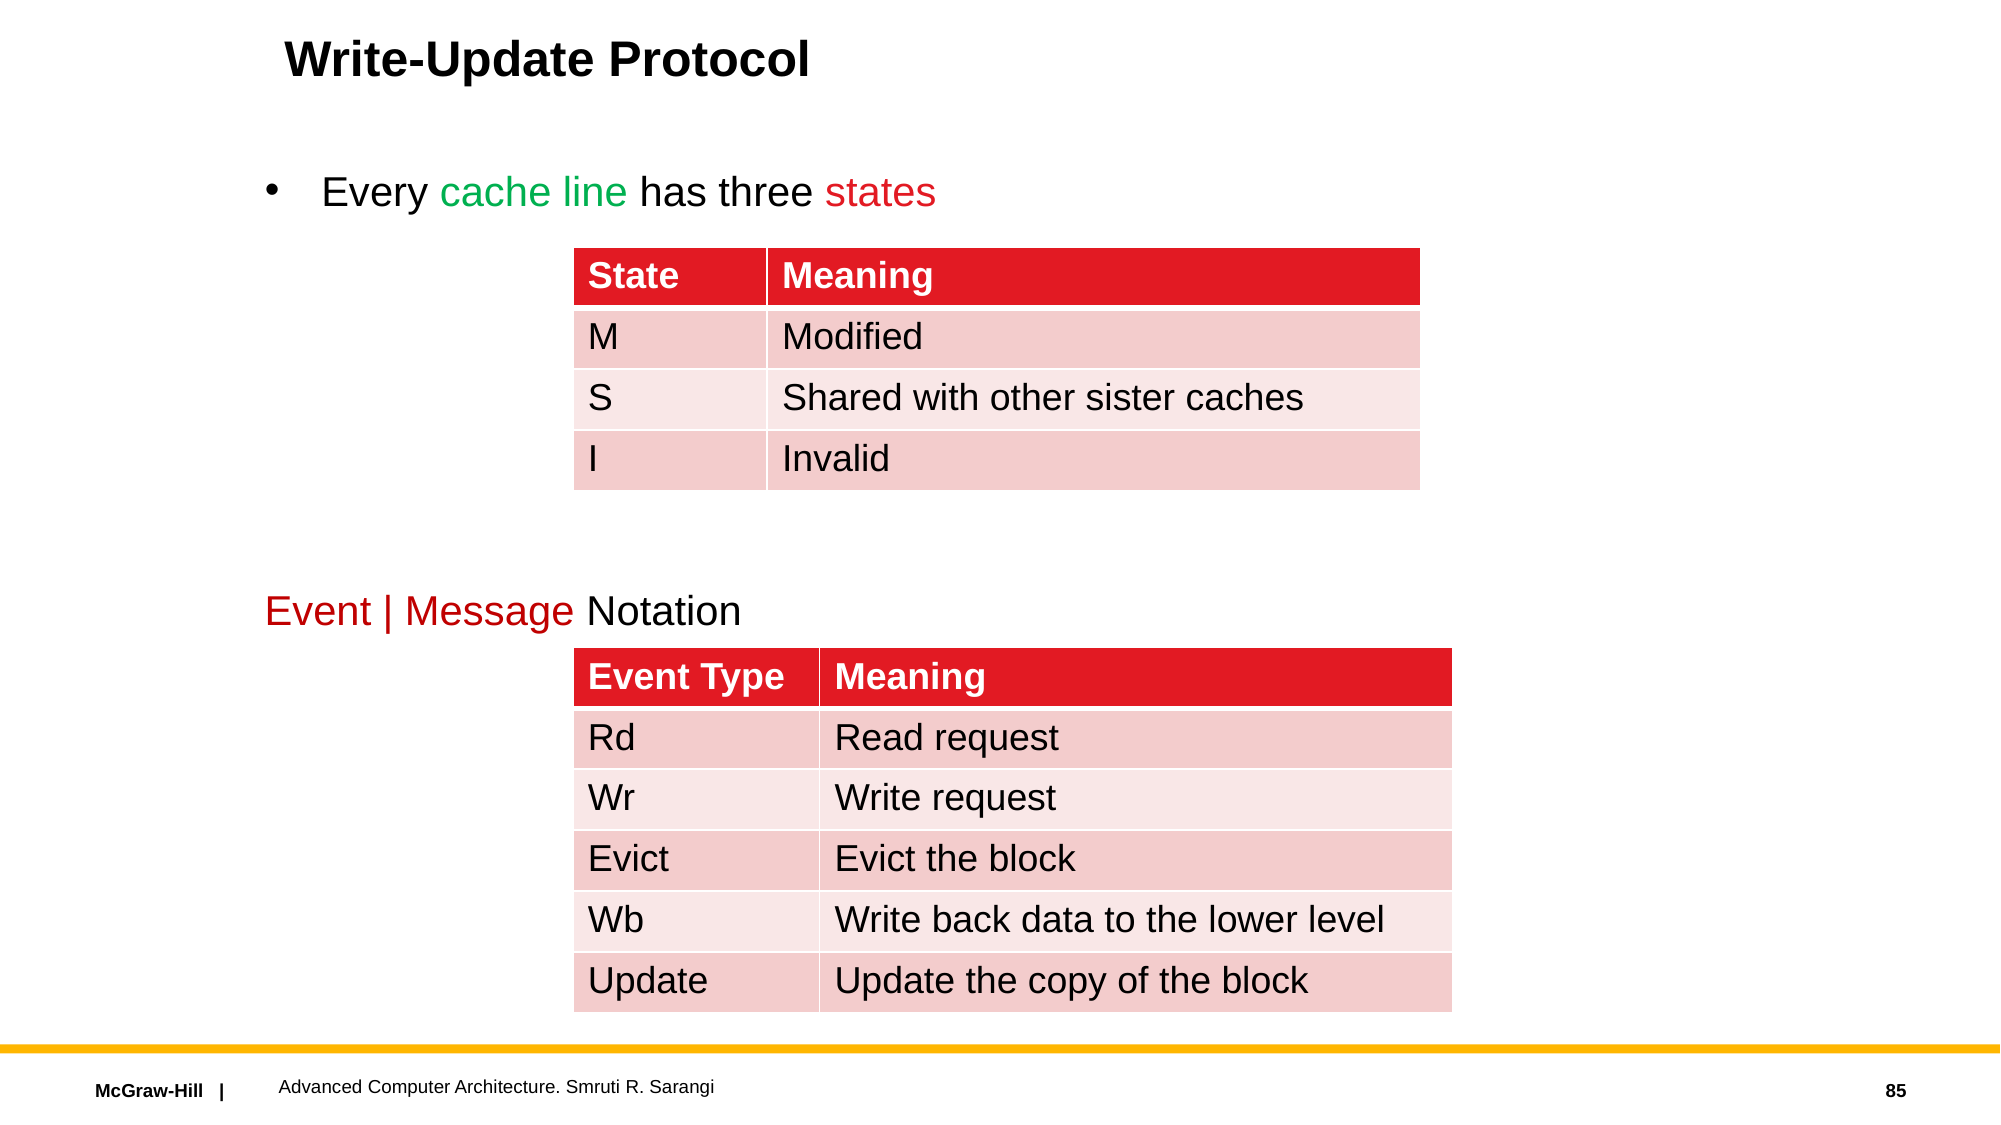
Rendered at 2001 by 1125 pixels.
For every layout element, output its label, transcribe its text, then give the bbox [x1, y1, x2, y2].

text_box Event | Message Notation [249, 576, 887, 641]
list Every cache line has three states [249, 157, 1375, 237]
table_cell I [574, 431, 766, 490]
table_cell Update the copy of the block [820, 953, 1452, 1012]
table_header State [574, 248, 766, 305]
table_cell Write back data to the lower level [820, 892, 1452, 951]
table_cell Update [574, 953, 819, 1012]
table_cell Read request [820, 711, 1452, 768]
table_cell Wb [574, 892, 819, 951]
table_header Meaning [820, 648, 1452, 706]
table_cell Evict the block [820, 831, 1452, 890]
table_cell Invalid [768, 431, 1420, 490]
table_cell Shared with other sister caches [768, 370, 1420, 429]
table_cell Write request [820, 770, 1452, 829]
title Write-Update Protocol [269, 25, 1395, 161]
table_cell Modified [768, 311, 1420, 368]
table_cell S [574, 370, 766, 429]
table_cell M [574, 311, 766, 368]
footer Advanced Computer Architecture. Smruti R. Sarangi [263, 1067, 1464, 1105]
table_cell Rd [574, 711, 819, 768]
table_cell Evict [574, 831, 819, 890]
table_header Meaning [768, 248, 1420, 305]
table_header Event Type [574, 648, 819, 706]
table_cell Wr [574, 770, 819, 829]
slide_number 85 [1711, 1071, 1922, 1109]
